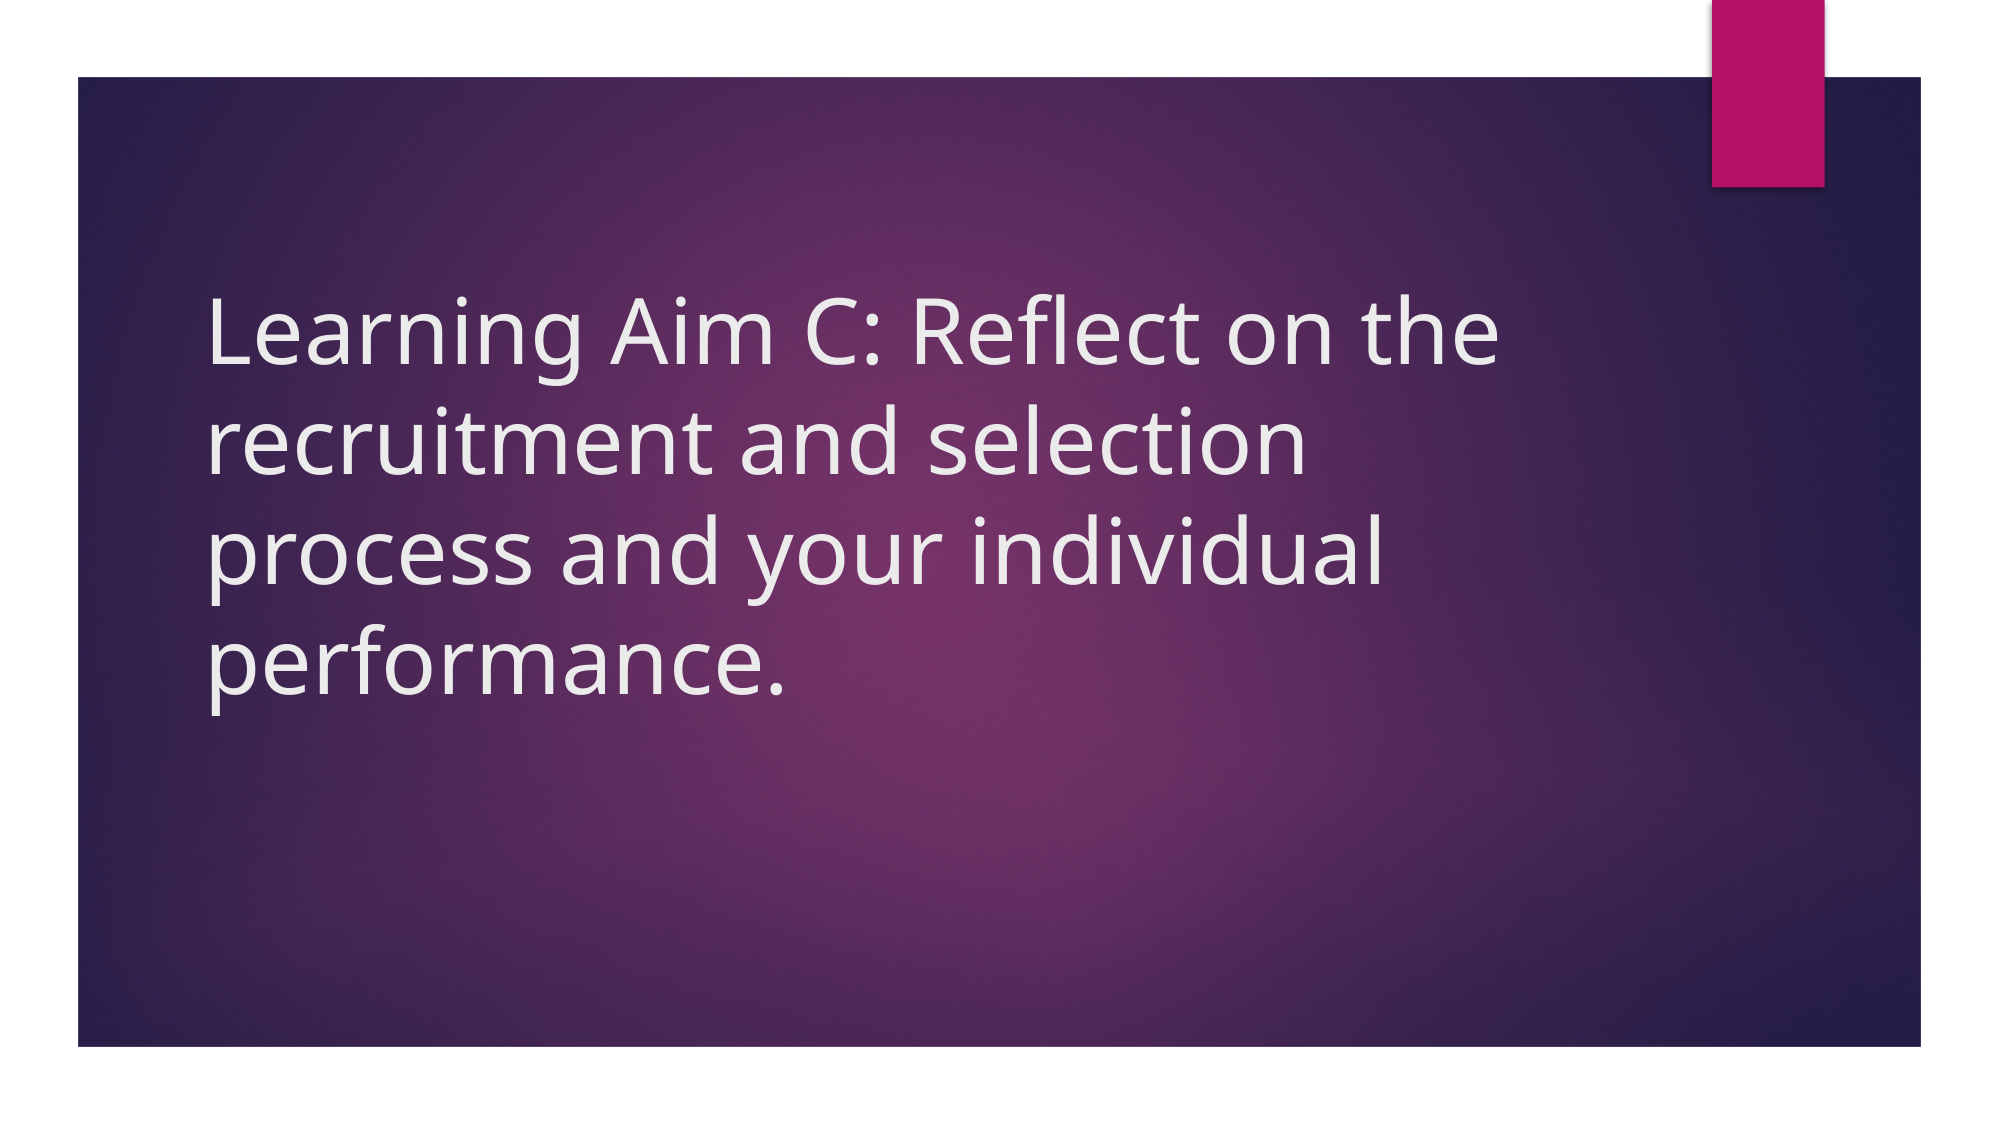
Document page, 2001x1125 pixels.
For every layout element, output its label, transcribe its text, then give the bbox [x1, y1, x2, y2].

title Learning Aim C: Reflect on the recruitment and selection process and your individual performance. [189, 262, 1638, 721]
